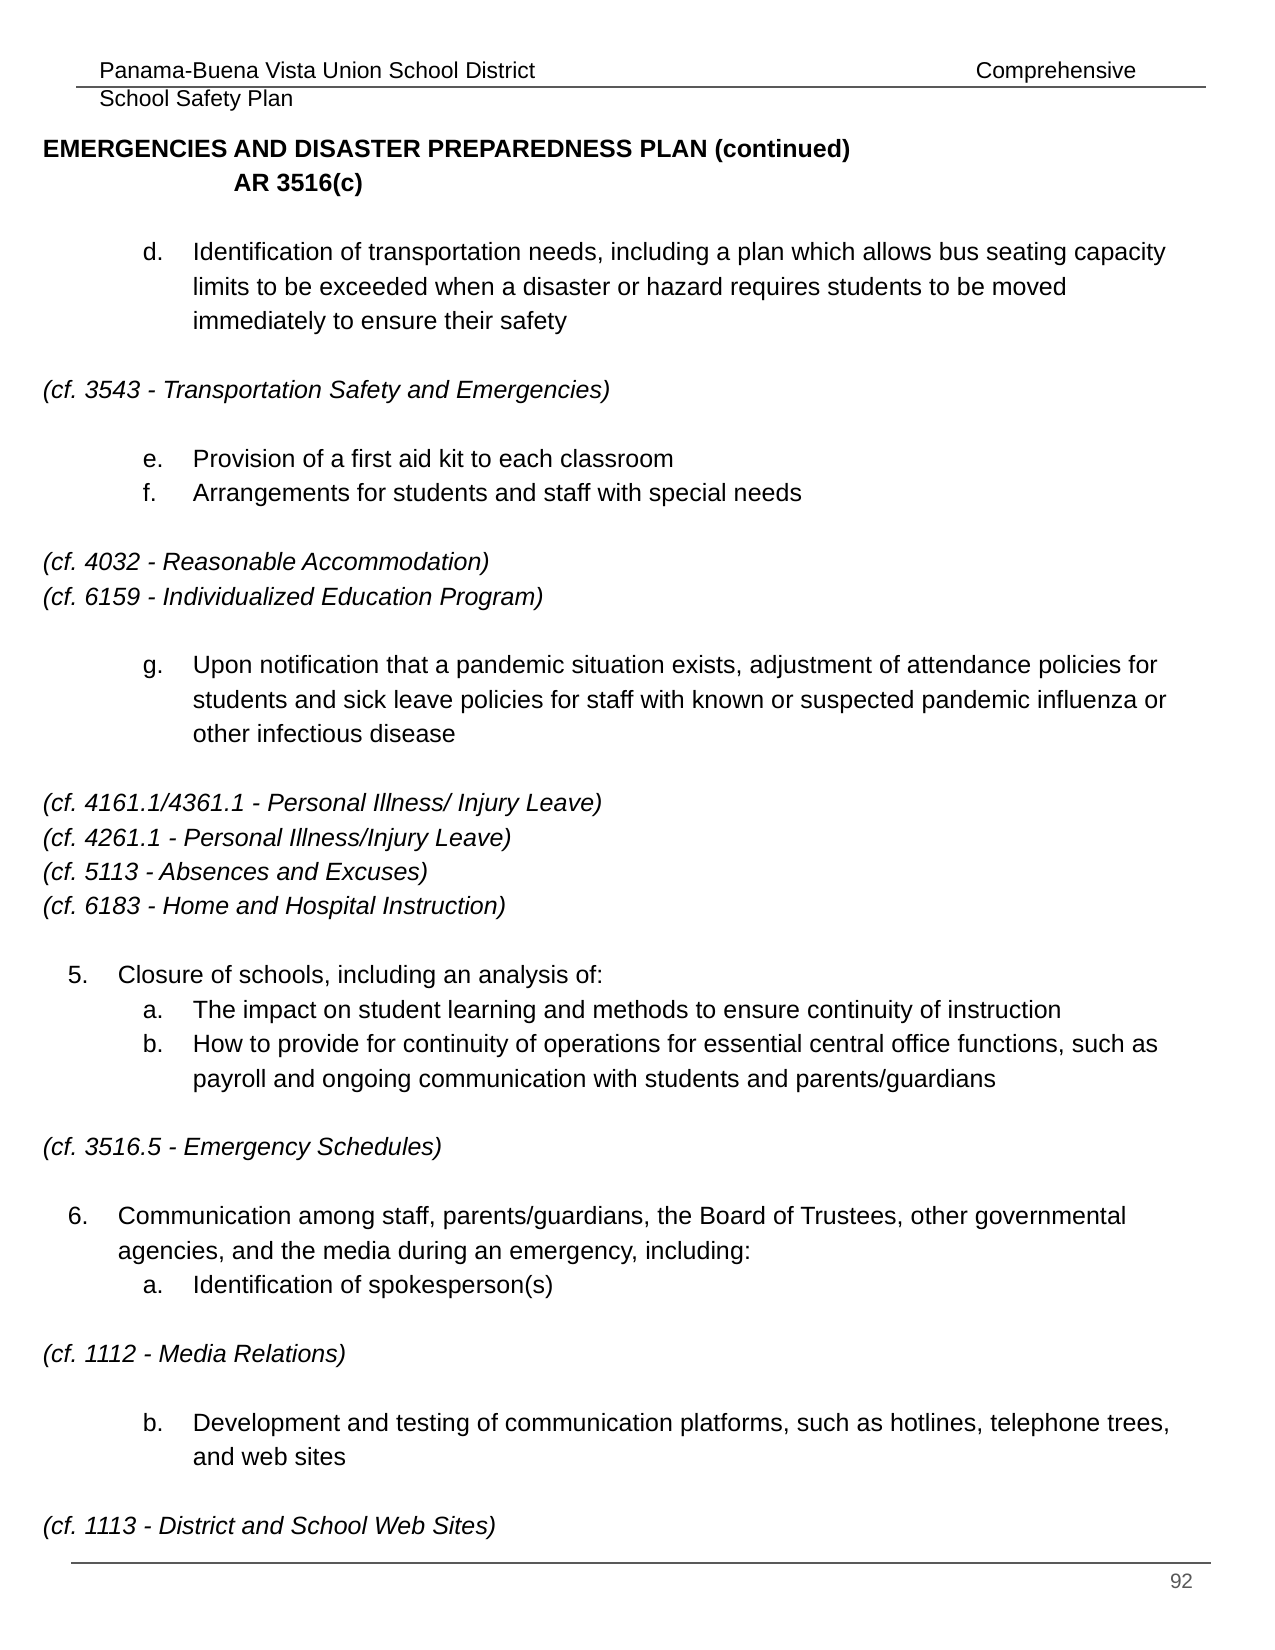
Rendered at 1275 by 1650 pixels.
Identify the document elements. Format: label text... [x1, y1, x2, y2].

list EMERGENCIES AND DISASTER PREPAREDNESS PLAN (continued) AR 3516(c) Identification of transportation needs, including a plan which allows bus seating capacity limits to be exceeded when a disaster or hazard requires students to be moved immediately to ensure their safety (cf. 3543 - Transportation Safety and Emergencies) Provision of a first aid kit to each classroom Arrangements for students and staff with special needs (cf. 4032 - Reasonable Accommodation) (cf. 6159 - Individualized Education Program) Upon notification that a pandemic situation exists, adjustment of attendance policies for students and sick leave policies for staff with known or suspected pandemic influenza or other infectious disease (cf. 4161.1/4361.1 - Personal Illness/ Injury Leave) (cf. 4261.1 - Personal Illness/Injury Leave) (cf. 5113 - Absences and Excuses) (cf. 6183 - Home and Hospital Instruction) Closure of schools, including an analysis of: The impact on student learning and methods to ensure continuity of instruction How to provide for continuity of operations for essential central office functions, such as payroll and ongoing communication with students and parents/guardians (cf. 3516.5 - Emergency Schedules) Communication among staff, parents/guardians, the Board of Trustees, other governmental agencies, and the media during an emergency, including: Identification of spokesperson(s) (cf. 1112 - Media Relations) Development and testing of communication platforms, such as hotlines, telephone trees, and web sites (cf. 1113 - District and School Web Sites) [27, 112, 1217, 1537]
slide_number ‹#› [1131, 1552, 1208, 1623]
